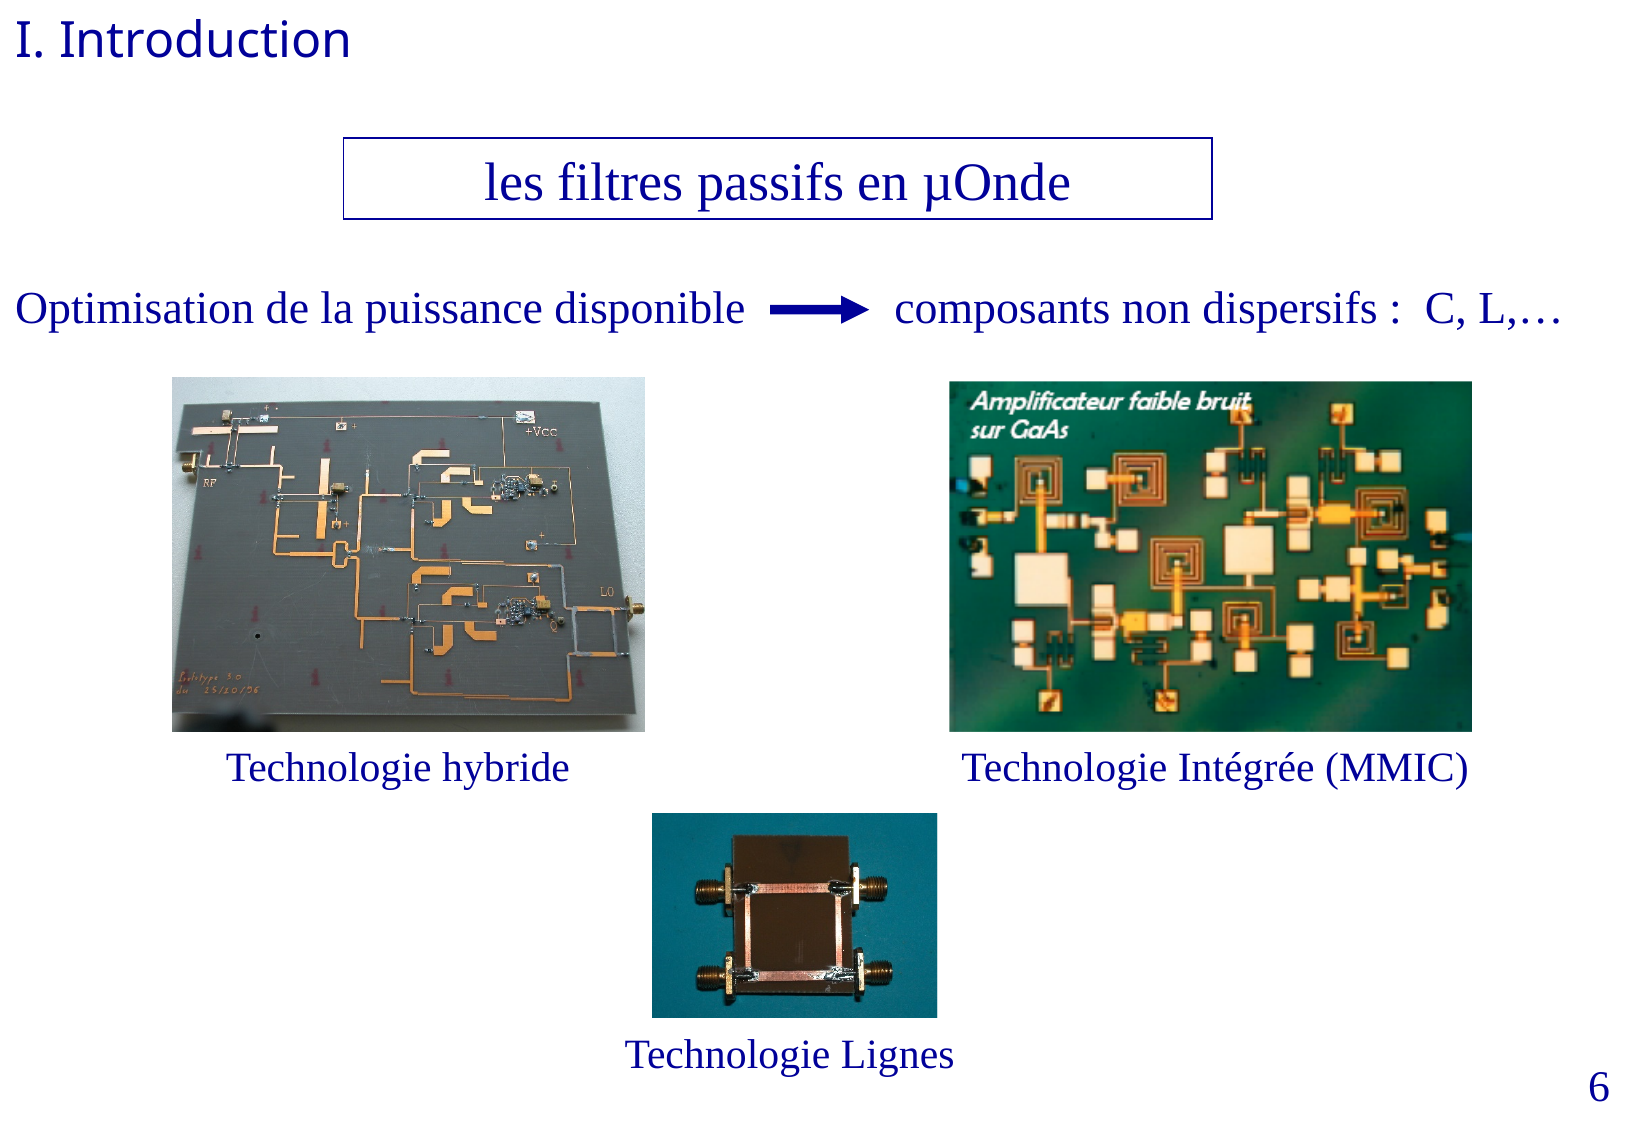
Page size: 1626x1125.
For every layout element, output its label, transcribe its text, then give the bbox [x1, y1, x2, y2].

picture [948, 380, 1473, 732]
picture [171, 376, 645, 732]
text_box [770, 303, 870, 316]
picture [651, 813, 938, 1018]
text_box 6 [1245, 1049, 1625, 1125]
text_box Optimisation de la puissance disponible [0, 270, 818, 341]
text_box I. Introduction [0, 0, 921, 76]
text_box Technologie hybride [46, 739, 750, 790]
text_box composants non dispersifs : C, L,… [878, 270, 1624, 341]
text_box Technologie Lignes [608, 1018, 981, 1085]
text_box les filtres passifs en µOnde [343, 138, 1213, 219]
text_box Technologie Intégrée (MMIC) [954, 739, 1477, 790]
